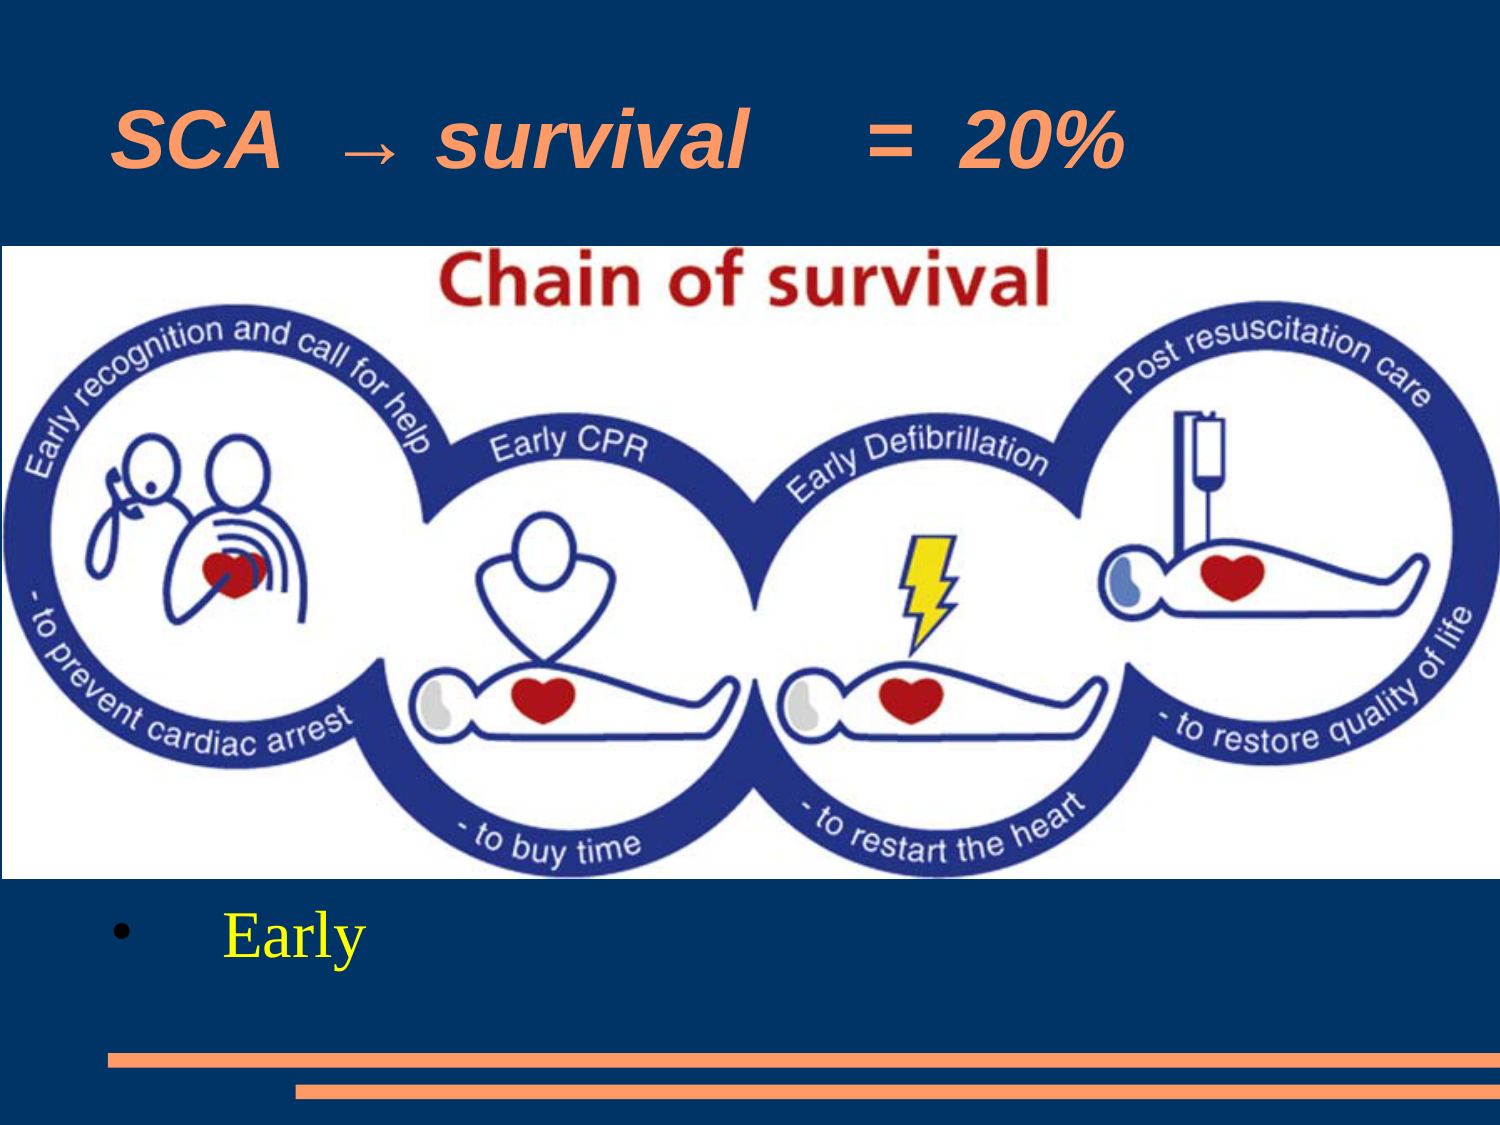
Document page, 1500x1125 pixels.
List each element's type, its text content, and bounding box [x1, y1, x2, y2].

text_box Early [110, 890, 1414, 971]
picture [2, 246, 1500, 879]
text_box SCA → survival = 20% [110, 84, 1390, 185]
